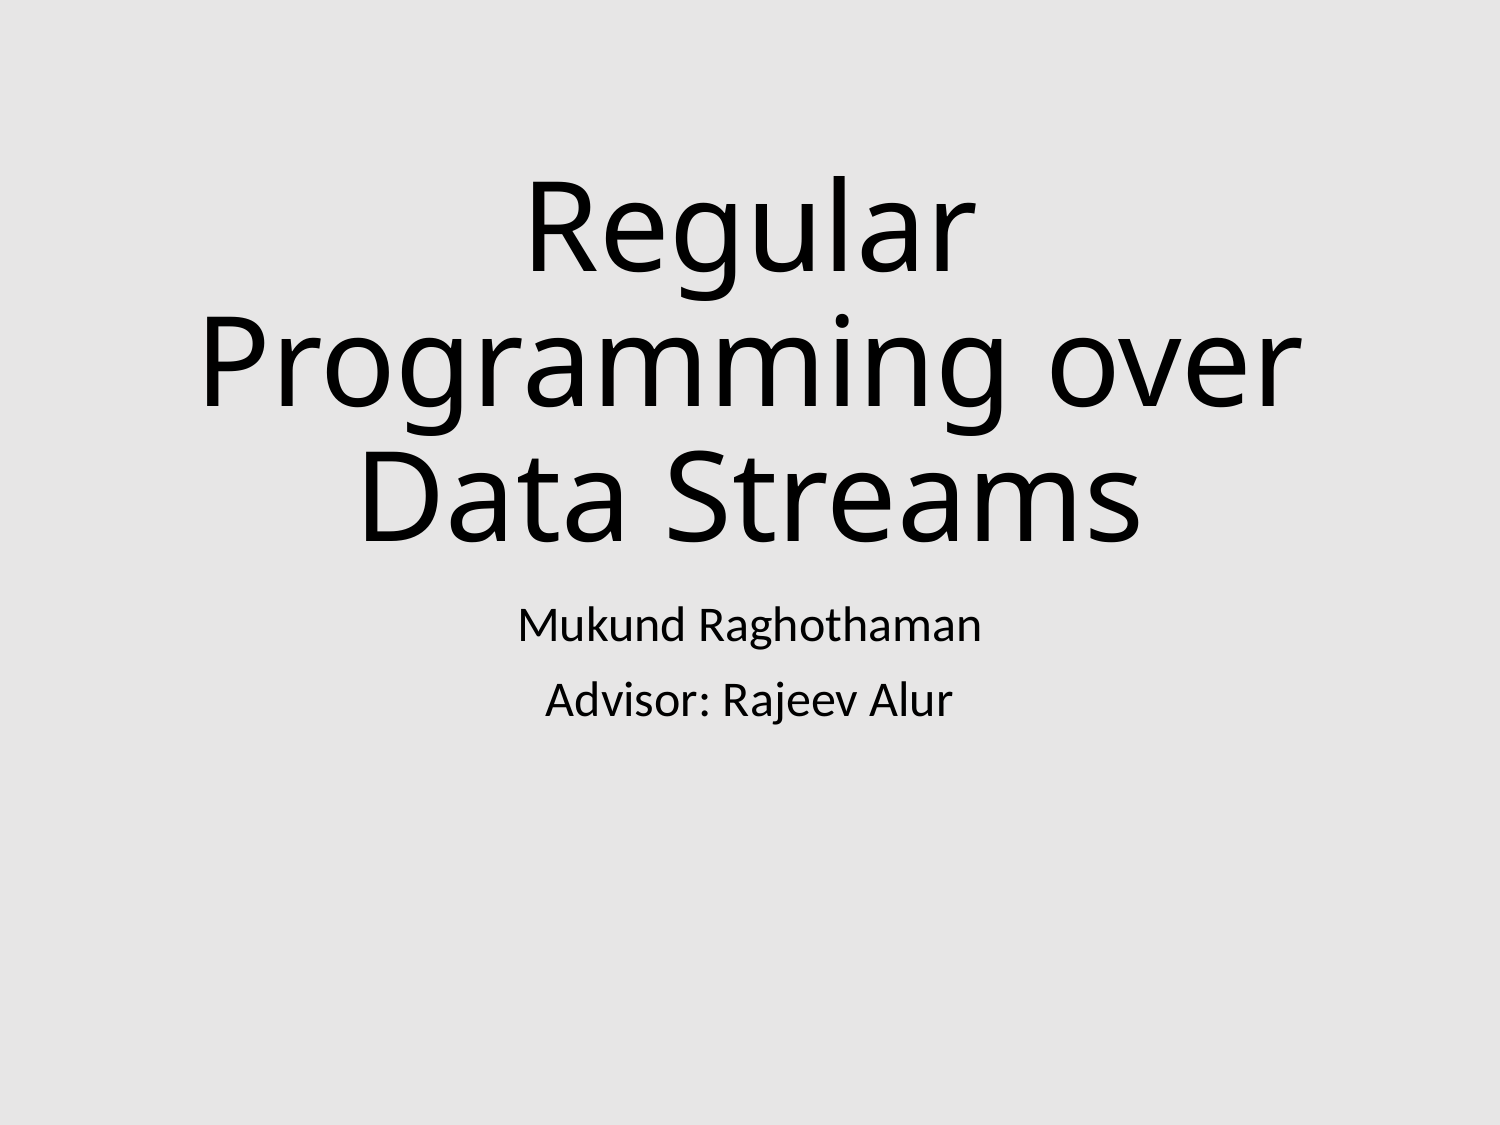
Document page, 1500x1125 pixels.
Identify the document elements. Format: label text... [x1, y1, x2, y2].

subtitle Mukund Raghothaman Advisor: Rajeev Alur [187, 590, 1313, 863]
title Regular Programming over Data Streams [112, 184, 1388, 576]
